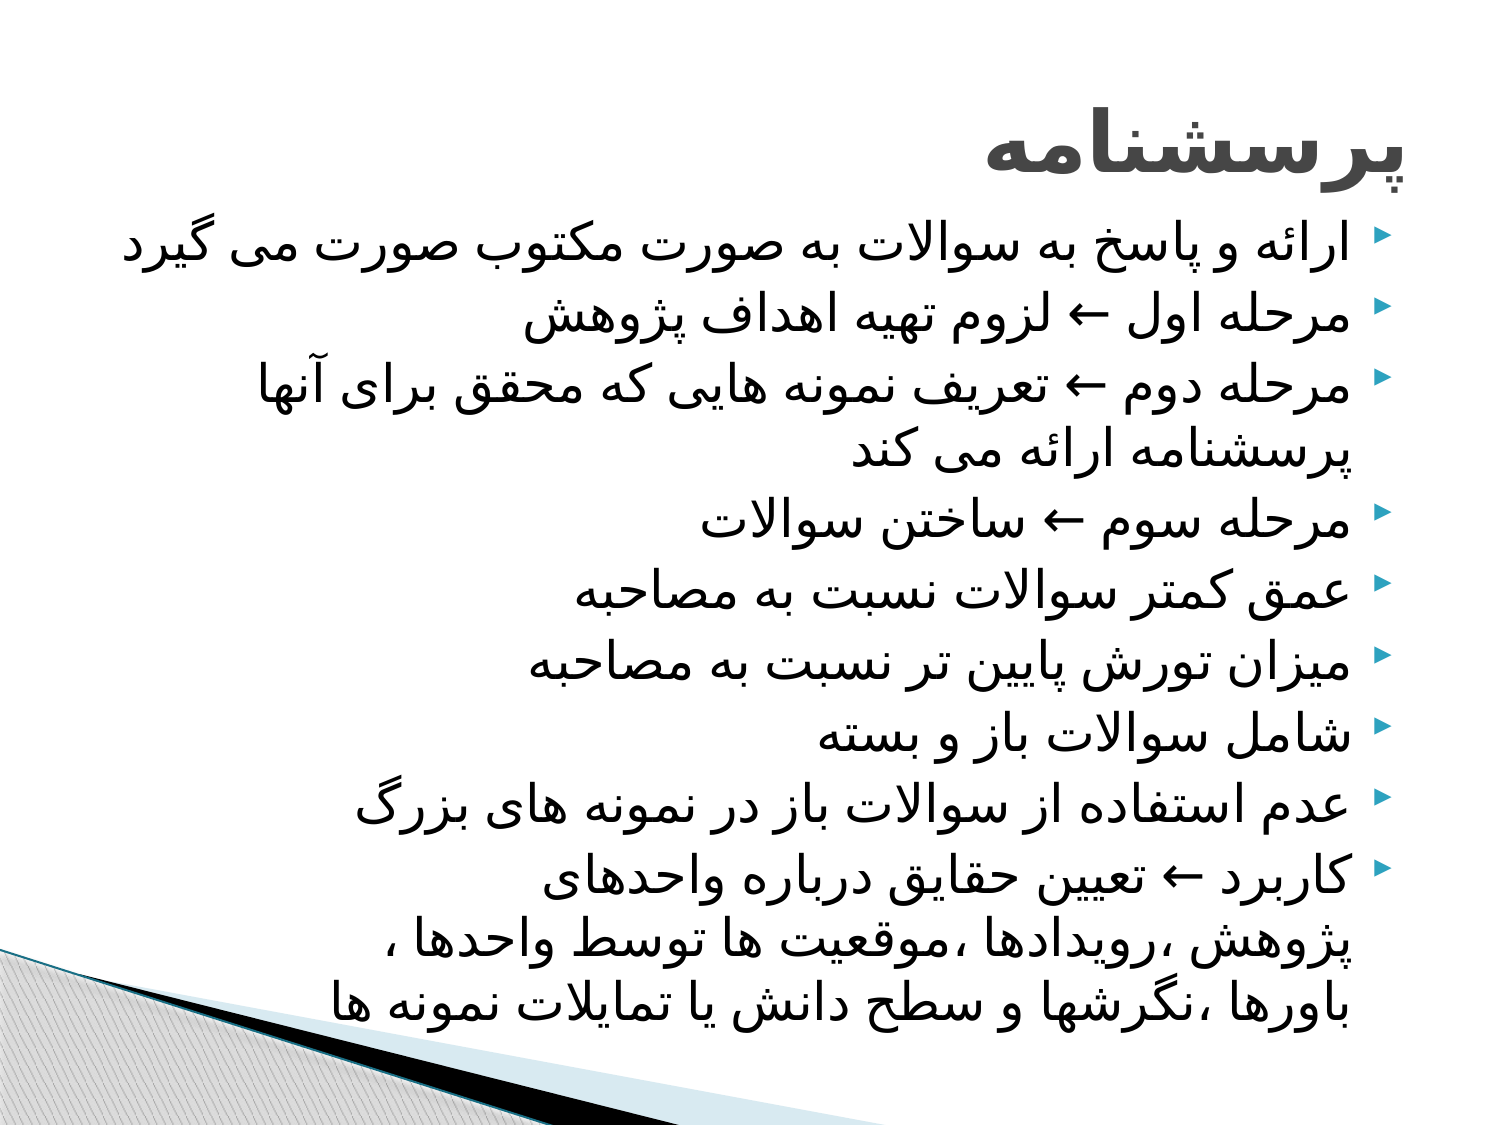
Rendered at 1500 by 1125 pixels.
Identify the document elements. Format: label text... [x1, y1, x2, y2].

title پرسشنامه [75, 45, 1425, 233]
list ارائه و پاسخ به سوالات به صورت مکتوب صورت می گیرد مرحله اول ← لزوم تهیه اهداف پژوهش مرحله دوم ← تعریف نمونه هایی که محقق برای آنها پرسشنامه ارائه می کند مرحله سوم ← ساختن سوالات عمق کمتر سوالات نسبت به مصاحبه میزان تورش پایین تر نسبت به مصاحبه شامل سوالات باز و بسته عدم استفاده از سوالات باز در نمونه های بزرگ کاربرد ← تعیین حقایق درباره واحدهای پژوهش ،رویدادها ،موقعیت ها توسط واحدها ، باورها ،نگرشها و سطح دانش یا تمایلات نمونه ها [75, 233, 1425, 1050]
